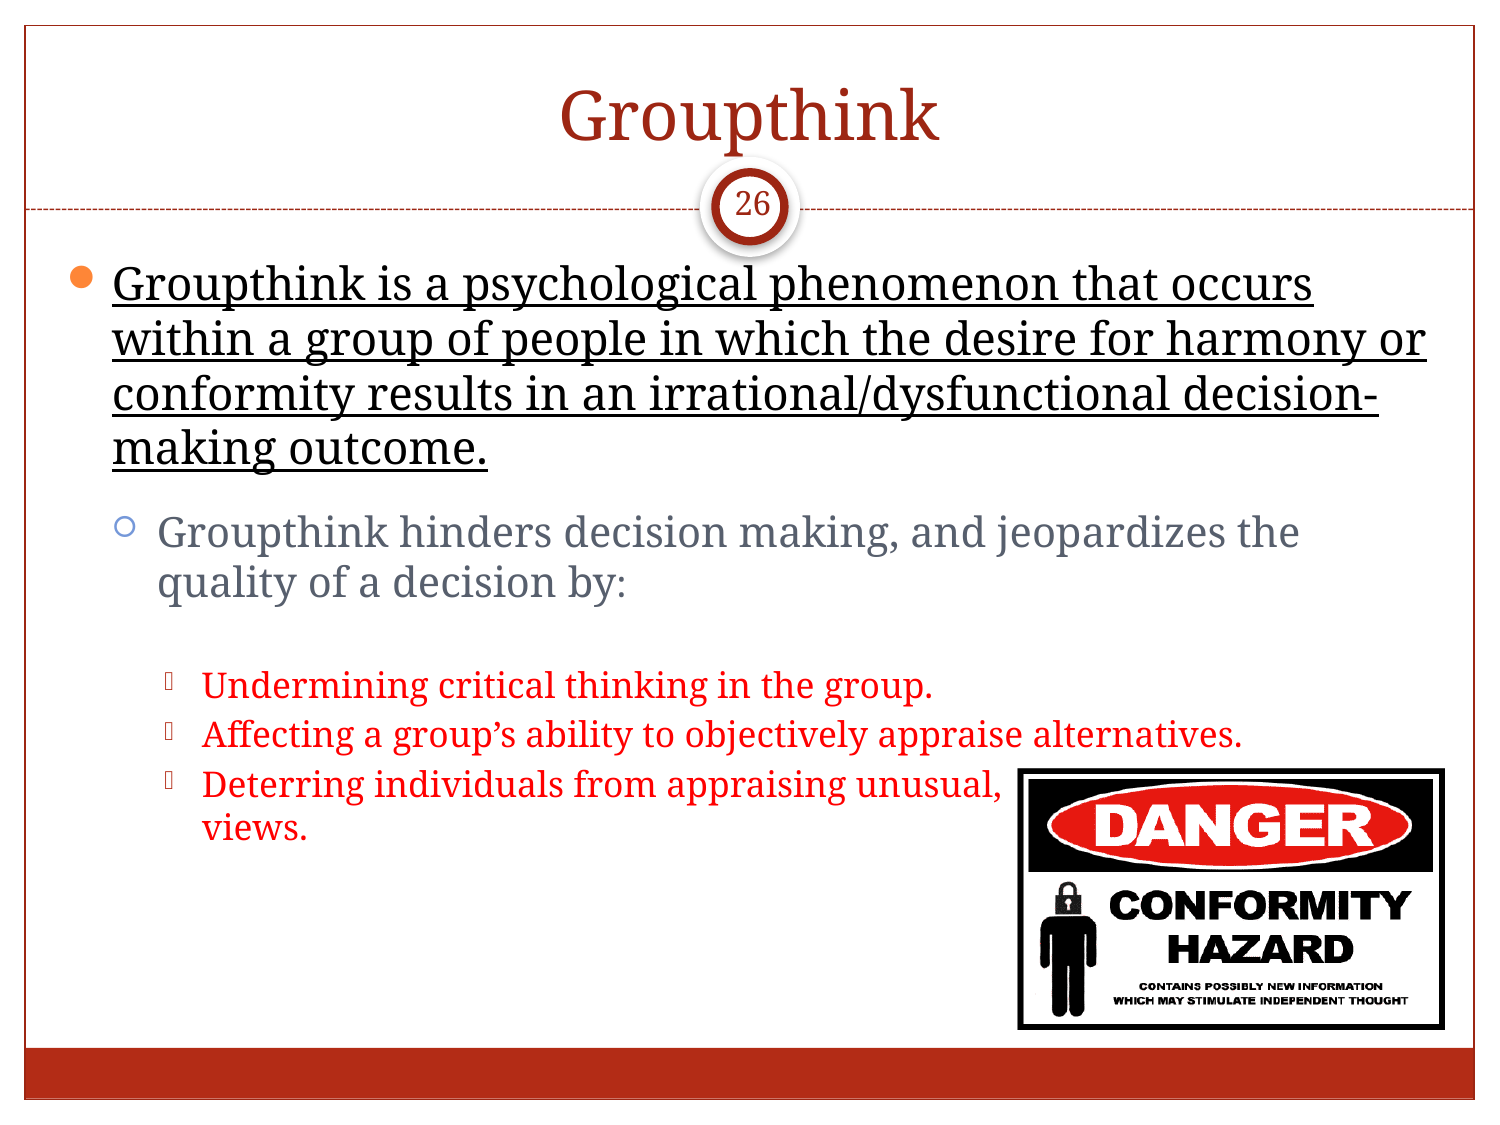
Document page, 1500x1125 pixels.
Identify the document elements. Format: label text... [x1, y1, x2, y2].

picture [1010, 762, 1452, 1036]
title Groupthink [49, 37, 1450, 162]
list Groupthink is a psychological phenomenon that occurs within a group of people in which the desire for harmony or conformity results in an irrational/dysfunctional decision-making outcome. Groupthink hinders decision making, and jeopardizes the quality of a decision by: Undermining critical thinking in the group. Affecting a group’s ability to objectively appraise alternatives. Deterring individuals from appraising unusual, minority, or unpopular views. [52, 247, 1447, 998]
slide_number 26 [715, 168, 791, 241]
